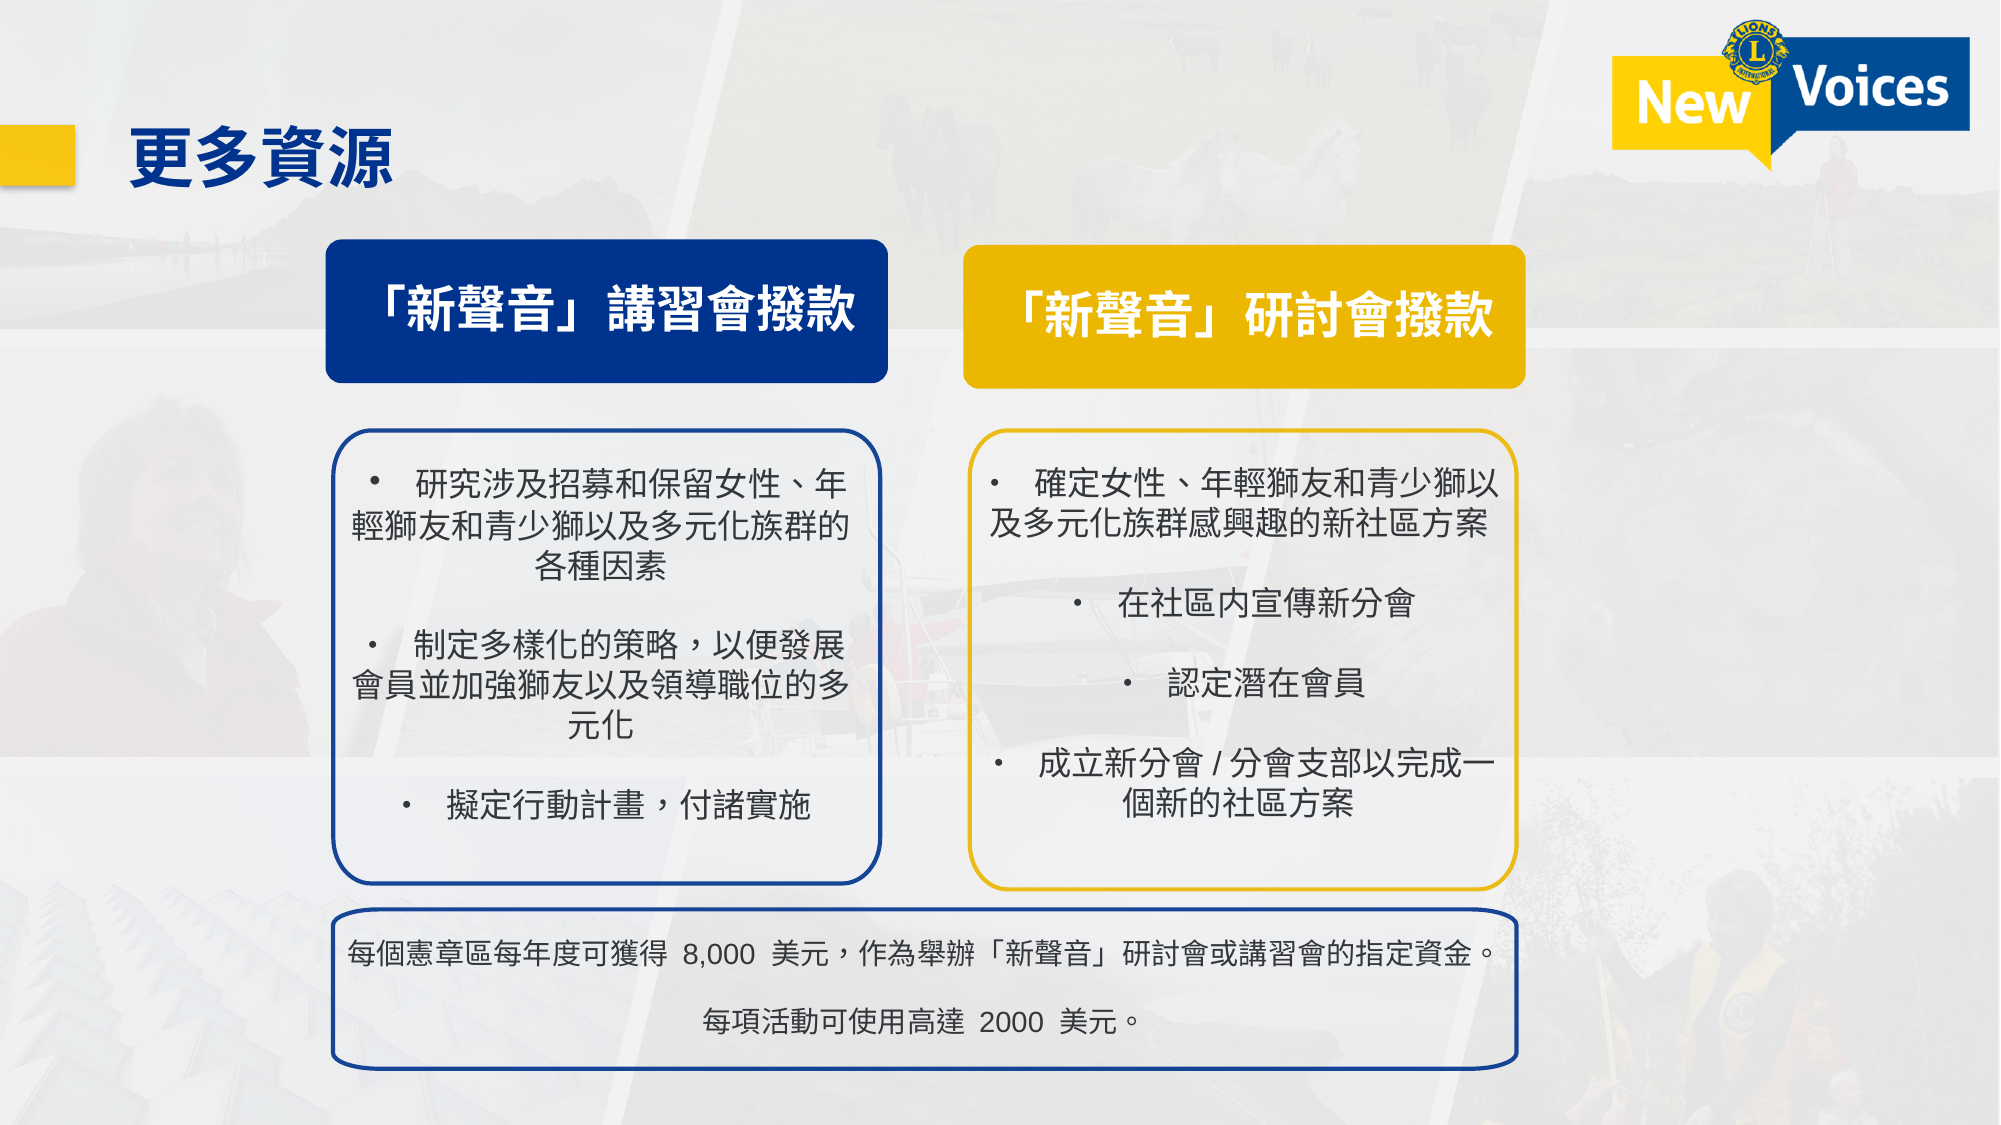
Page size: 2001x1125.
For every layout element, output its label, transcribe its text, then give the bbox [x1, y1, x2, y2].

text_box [327, 241, 1524, 1069]
list 更多資源 [112, 118, 1592, 192]
picture [1597, 0, 1983, 193]
